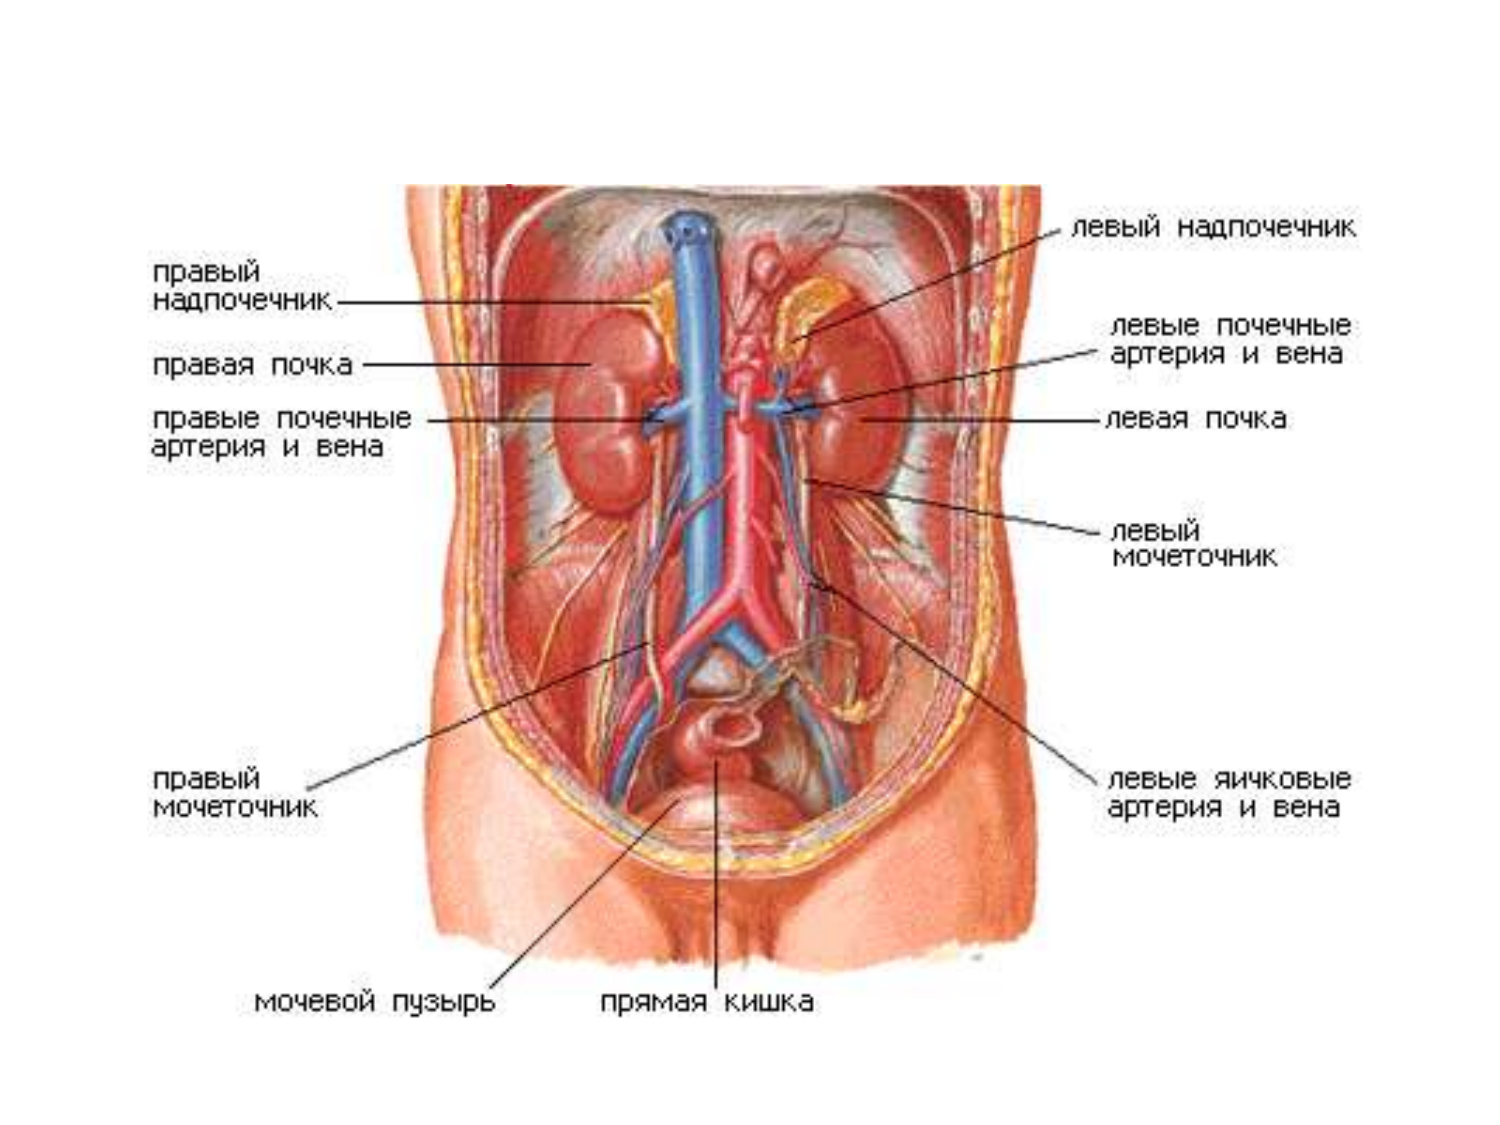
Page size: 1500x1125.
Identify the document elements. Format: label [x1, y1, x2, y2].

picture [147, 184, 1389, 1029]
